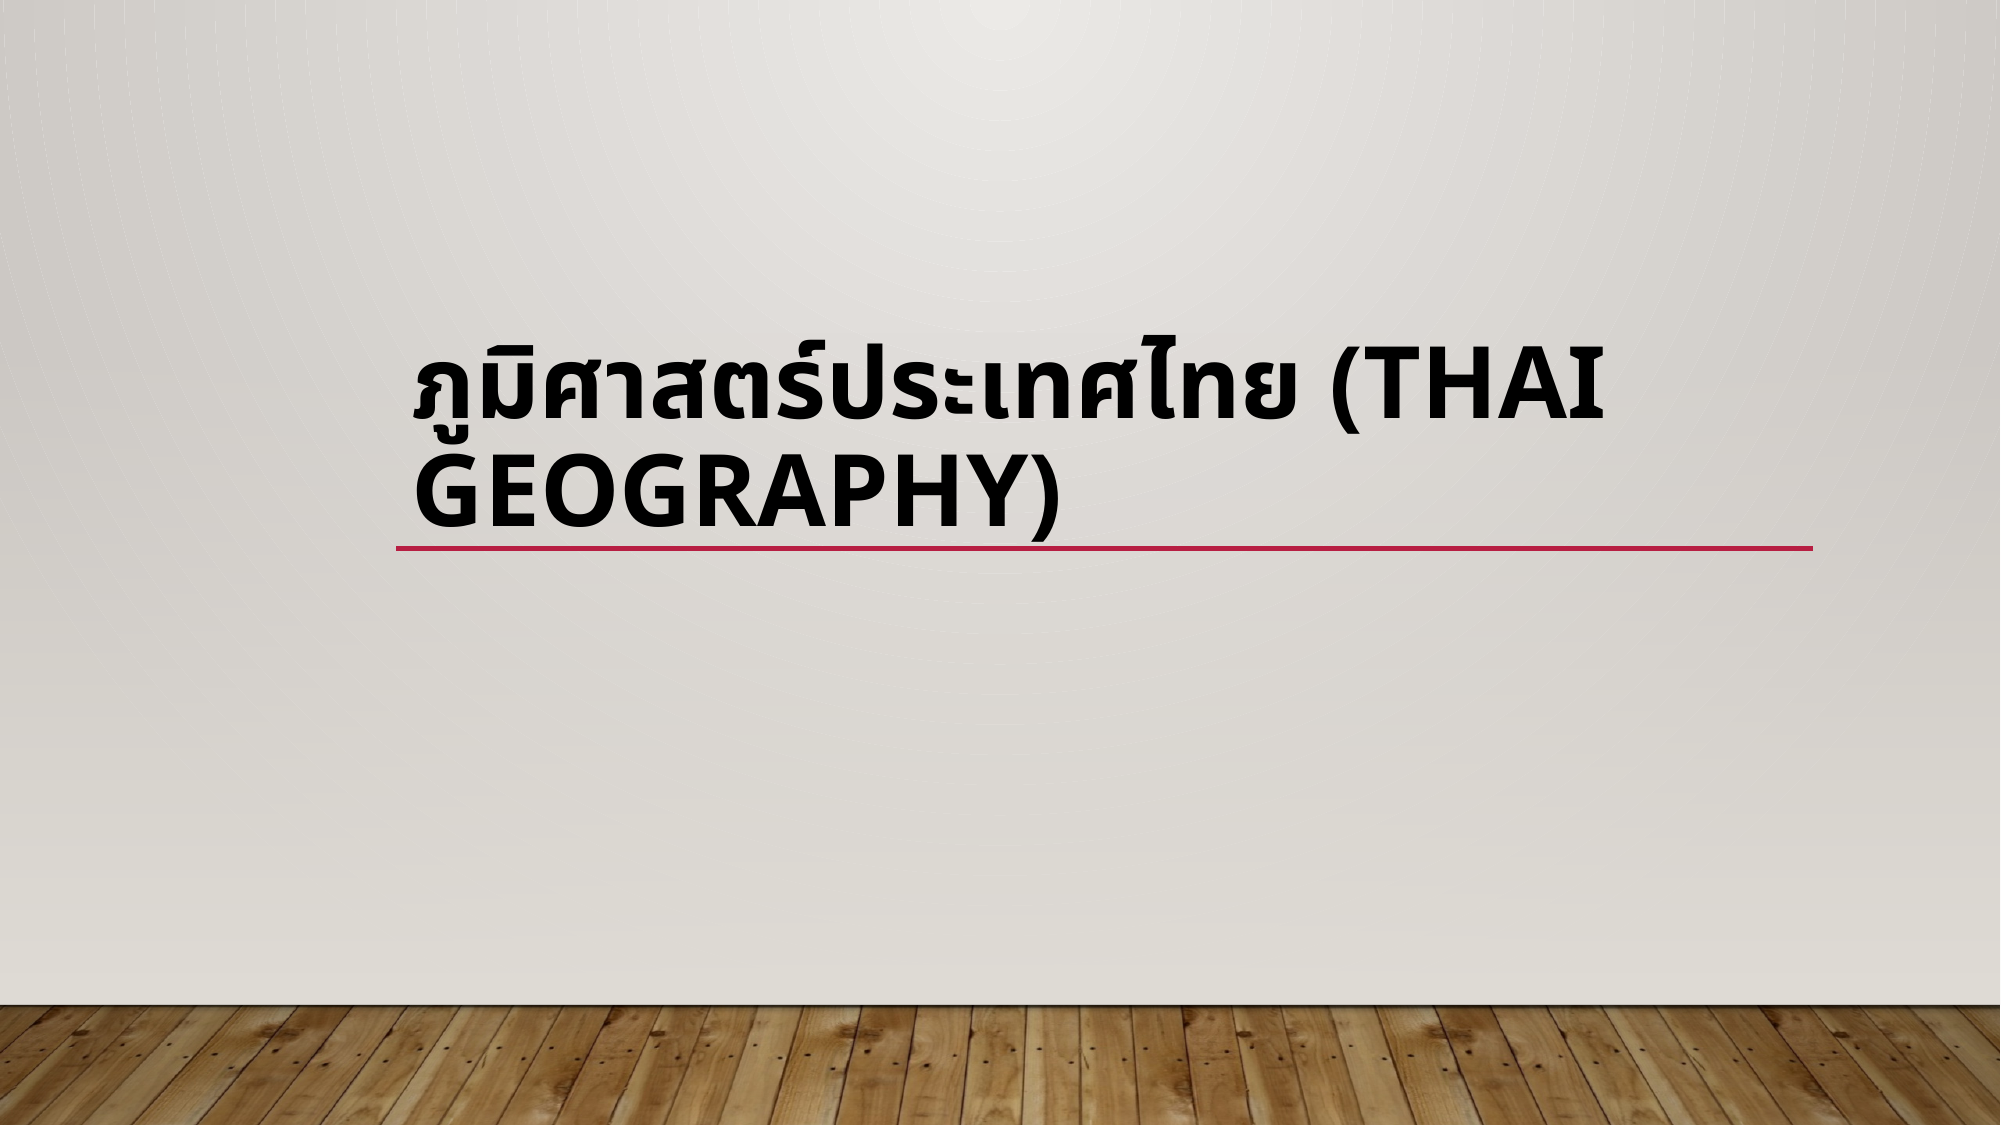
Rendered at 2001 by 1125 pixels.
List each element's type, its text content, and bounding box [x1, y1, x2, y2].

picture [0, 1005, 2000, 1125]
title ภูมิศาสตร์ประเทศไทย (Thai geography) [396, 131, 1814, 549]
